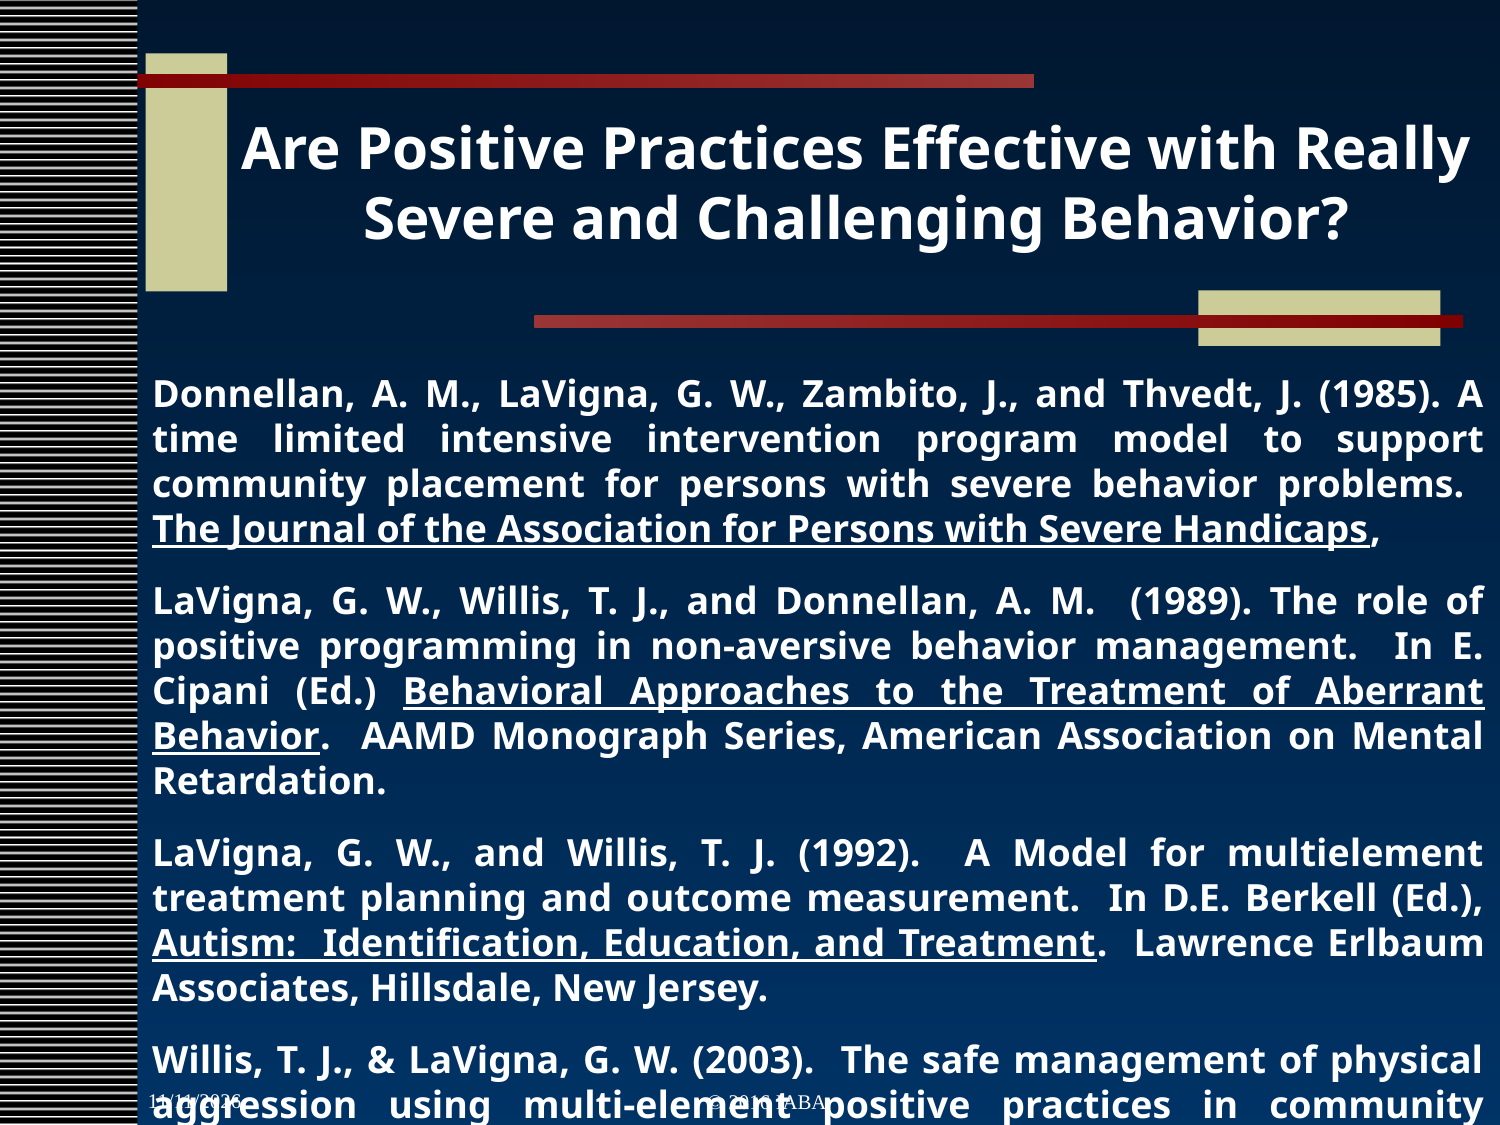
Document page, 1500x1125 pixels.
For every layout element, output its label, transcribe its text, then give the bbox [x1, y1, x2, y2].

text_box Are Positive Practices Effective with Really Severe and Challenging Behavior? [206, 104, 1500, 259]
text_box Donnellan, A. M., LaVigna, G. W., Zambito, J., and Thvedt, J. (1985). A time limited intensive intervention program model to support community placement for persons with severe behavior problems. The Journal of the Association for Persons with Severe Handicaps, LaVigna, G. W., Willis, T. J., and Donnellan, A. M. (1989). The role of positive programming in non-aversive behavior management. In E. Cipani (Ed.) Behavioral Approaches to the Treatment of Aberrant Behavior. AAMD Monograph Series, American Association on Mental Retardation. LaVigna, G. W., and Willis, T. J. (1992). A Model for multielement treatment planning and outcome measurement. In D.E. Berkell (Ed.), Autism: Identification, Education, and Treatment. Lawrence Erlbaum Associates, Hillsdale, New Jersey. Willis, T. J., & LaVigna, G. W. (2003). The safe management of physical aggression using multi-element positive practices in community settings. The Journal of Head Trauma Rehabilitation. [137, 362, 1500, 1125]
picture [0, 0, 138, 1125]
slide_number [132, 1045, 446, 1121]
